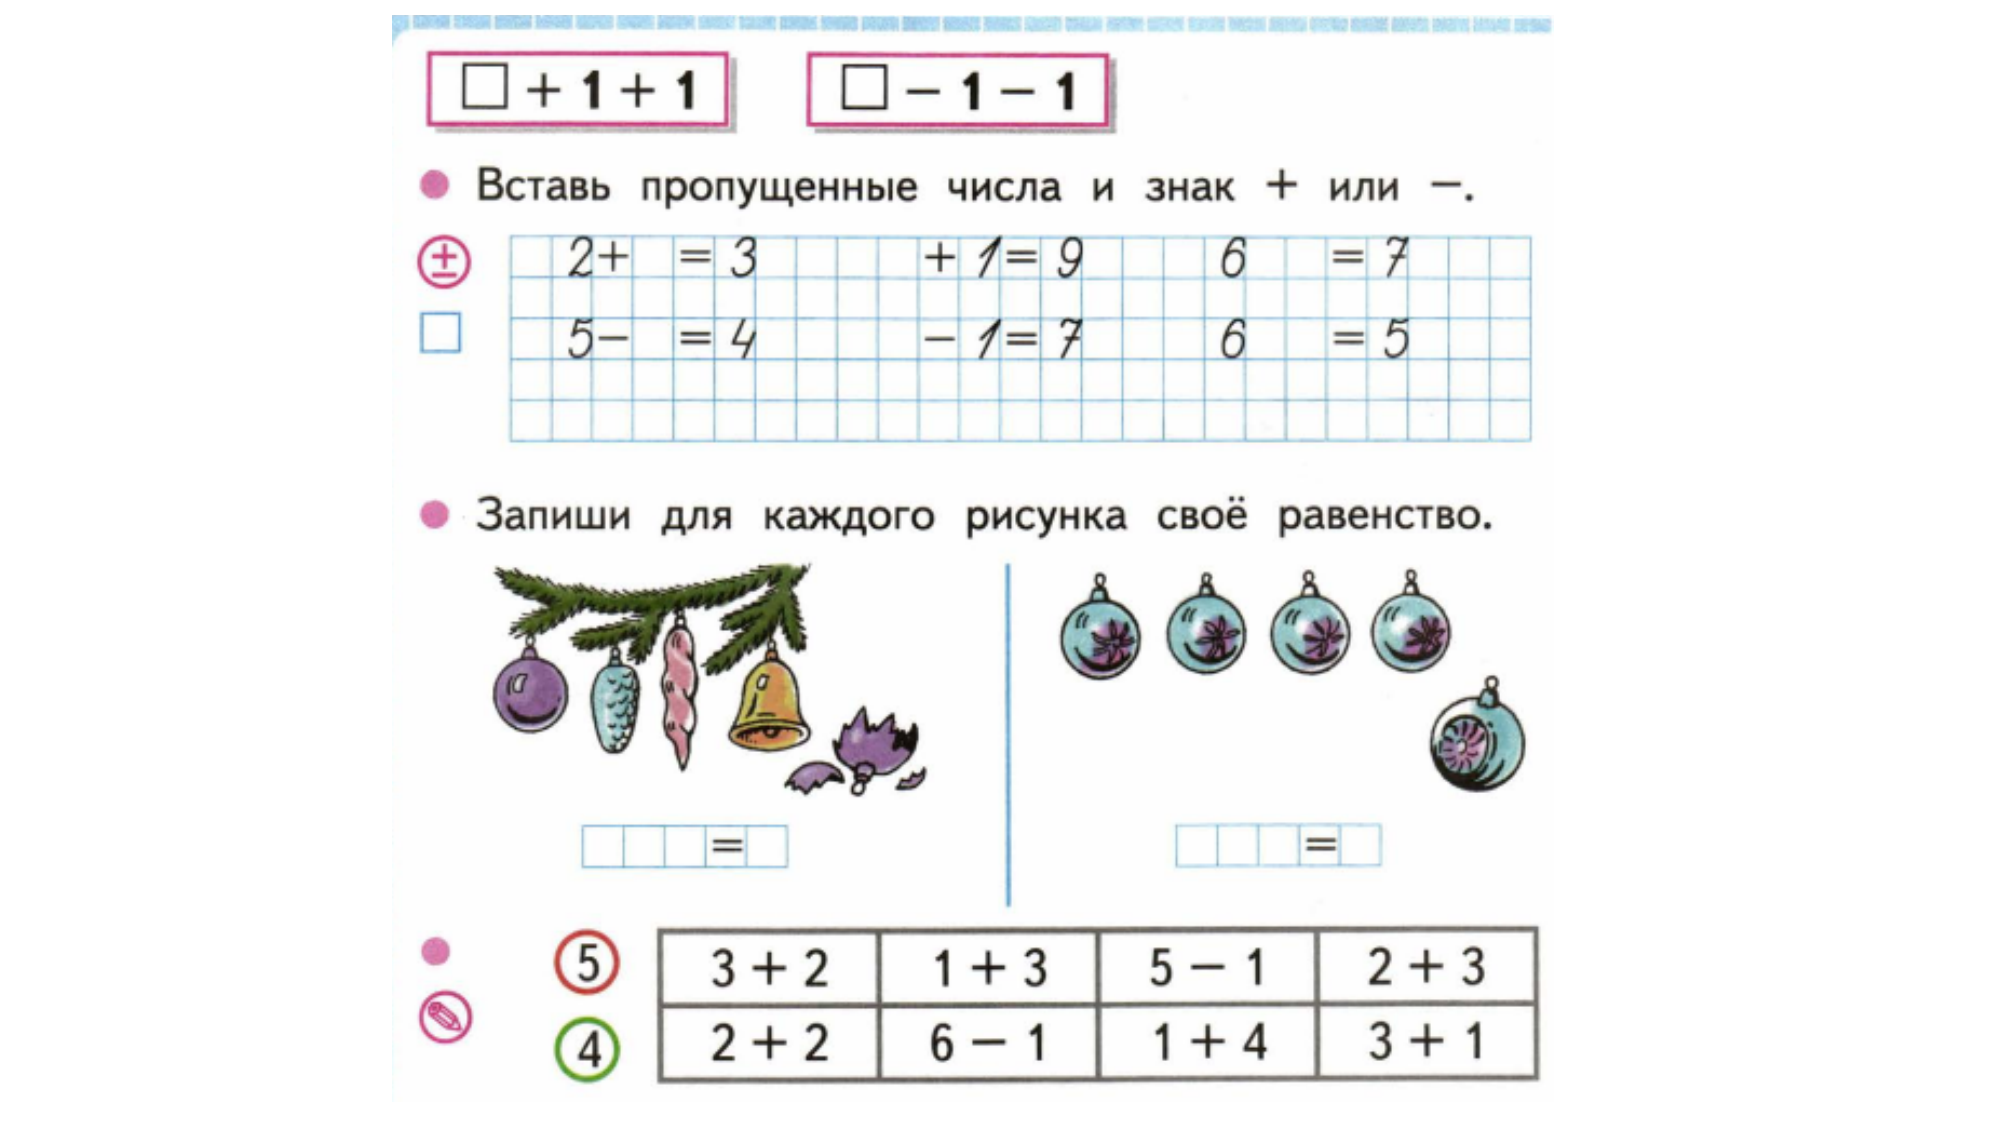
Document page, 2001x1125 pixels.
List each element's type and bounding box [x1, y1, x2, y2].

list [392, 15, 1554, 1102]
